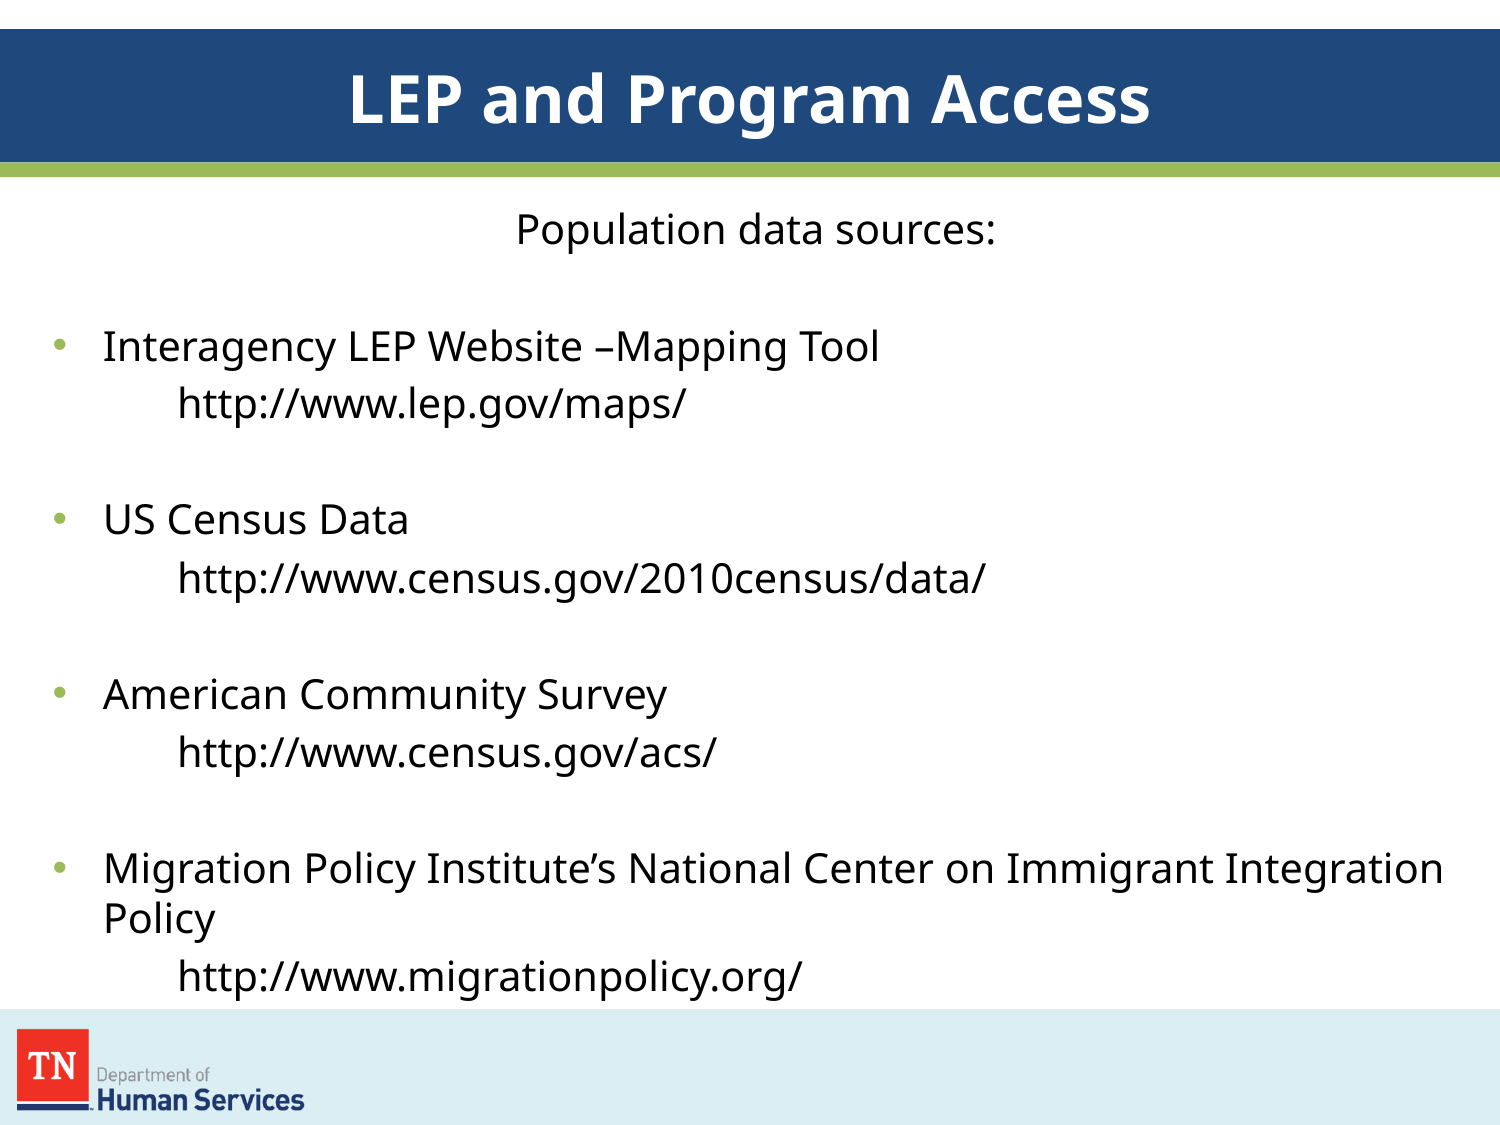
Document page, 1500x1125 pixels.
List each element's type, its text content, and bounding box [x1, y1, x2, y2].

picture [8, 1009, 313, 1125]
title LEP and Program Access [24, 29, 1475, 165]
list Population data sources: Interagency LEP Website –Mapping Tool http://www.lep.gov/maps/ US Census Data http://www.census.gov/2010census/data/ American Community Survey http://www.census.gov/acs/ Migration Policy Institute’s National Center on Immigrant Integration Policy http://www.migrationpolicy.org/ [37, 195, 1475, 1010]
